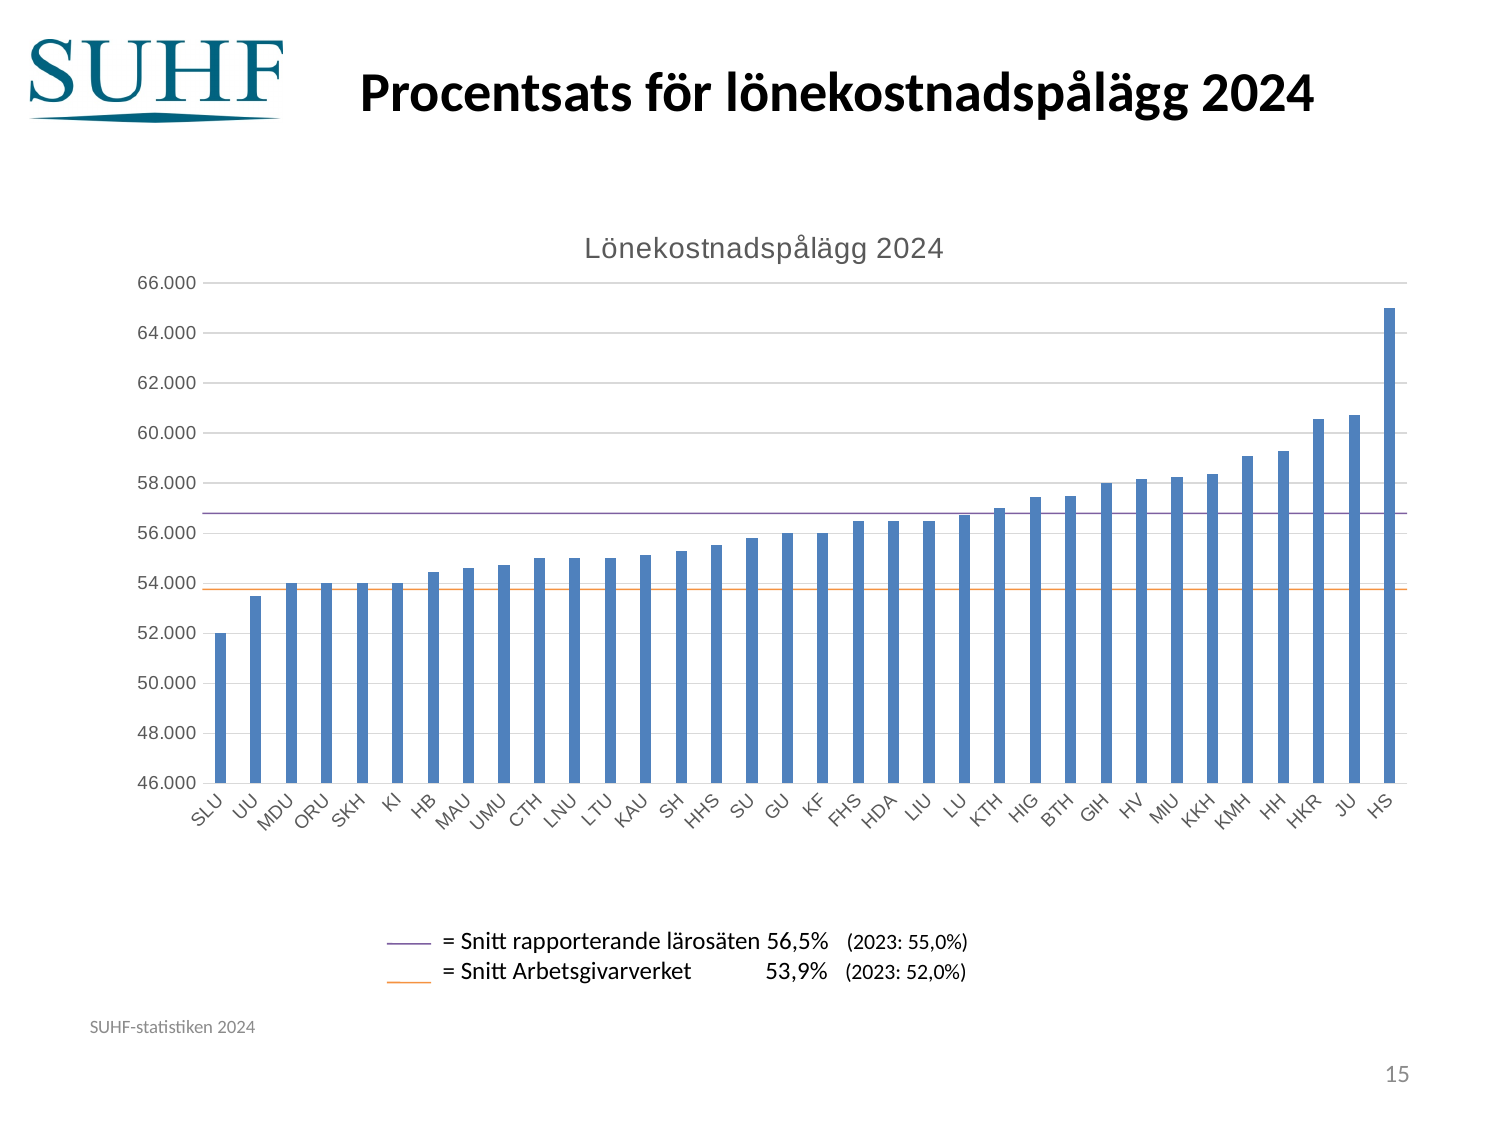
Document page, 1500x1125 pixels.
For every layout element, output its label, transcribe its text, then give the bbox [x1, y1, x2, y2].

picture [29, 39, 283, 123]
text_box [103, 201, 1434, 1009]
slide_number 15 [1210, 1042, 1425, 1103]
text_box SUHF-statistiken 2024 [75, 991, 839, 1061]
text_box Procentsats för lönekostnadspålägg 2024 [332, 38, 1345, 140]
